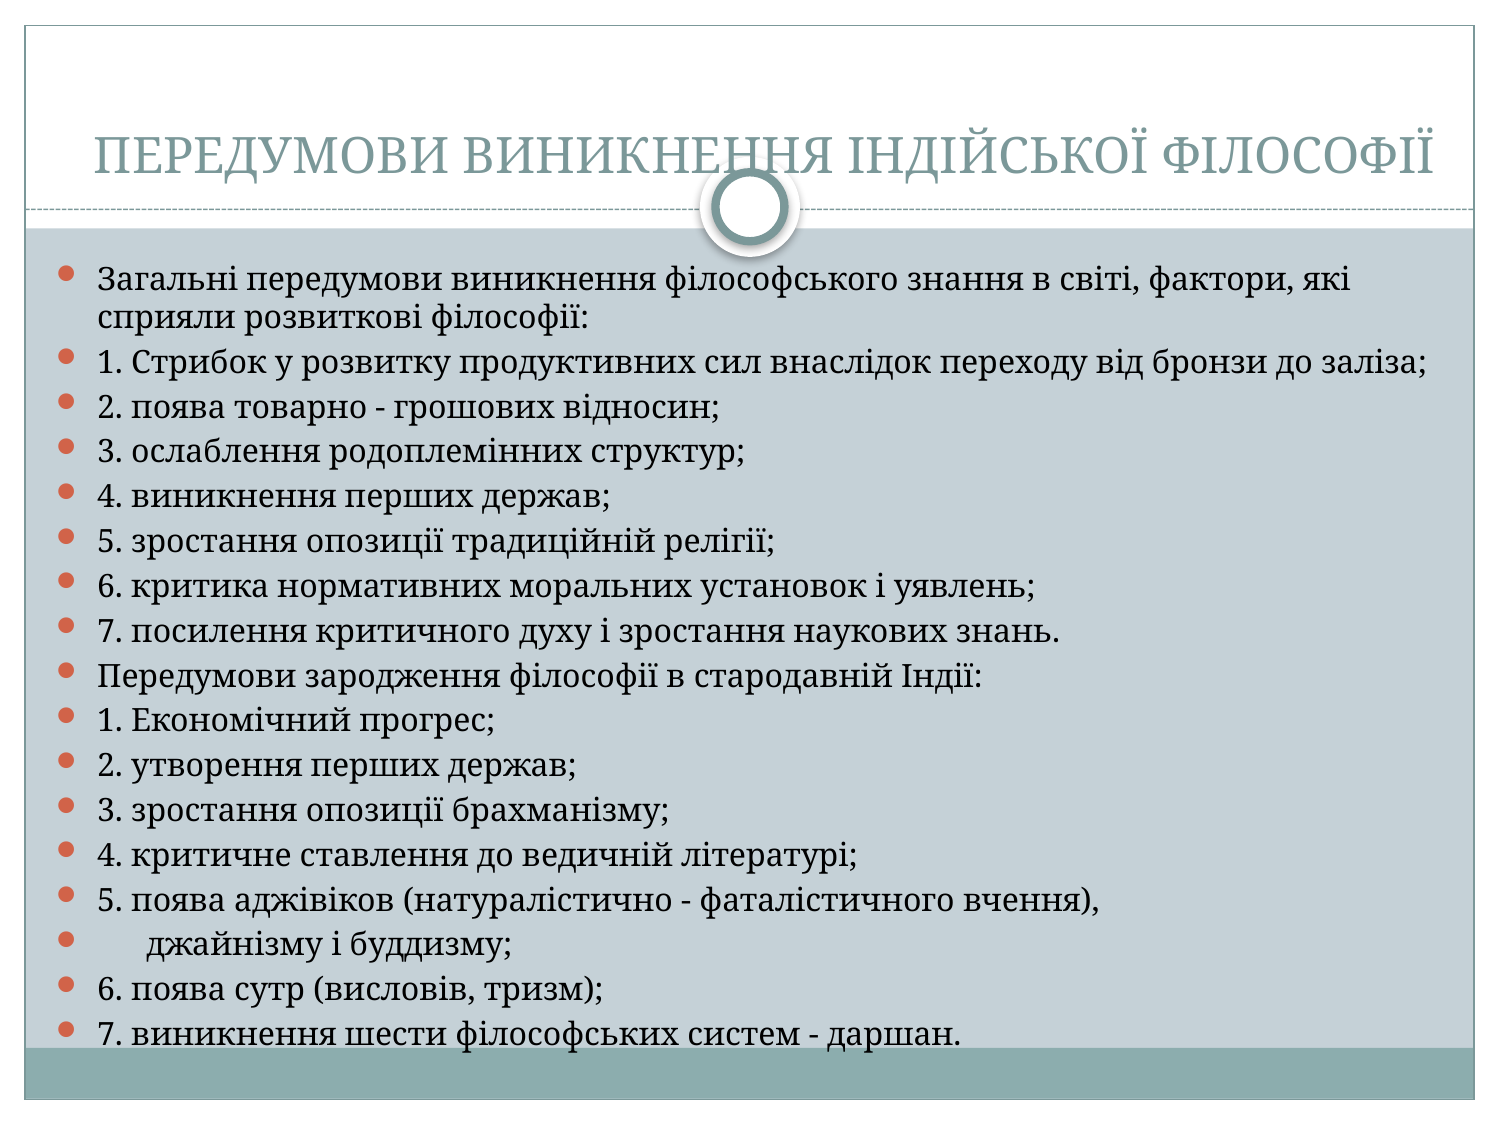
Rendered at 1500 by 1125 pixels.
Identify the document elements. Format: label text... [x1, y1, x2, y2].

list Загальні передумови виникнення філософського знання в світі, фактори, які сприяли розвиткові філософії: 1. Стрибок у розвитку продуктивних сил внаслідок переходу від бронзи до заліза; 2. поява товарно - грошових відносин; 3. ослаблення родоплемінних структур; 4. виникнення перших держав; 5. зростання опозиції традиційній релігії; 6. критика нормативних моральних установок і уявлень; 7. посилення критичного духу і зростання наукових знань. Передумови зародження філософії в стародавній Індії: 1. Економічний прогрес; 2. утворення перших держав; 3. зростання опозиції брахманізму; 4. критичне ставлення до ведичній літературі; 5. поява аджівіков (натуралістично - фаталістичного вчення), джайнізму і буддизму; 6. поява сутр (висловів, тризм); 7. виникнення шести філософських систем - даршан. [41, 250, 1445, 1083]
title ПЕРЕДУМОВИ ВИНИКНЕННЯ ІНДІЙСЬКОЇ ФІЛОСОФІЇ [64, 66, 1465, 191]
